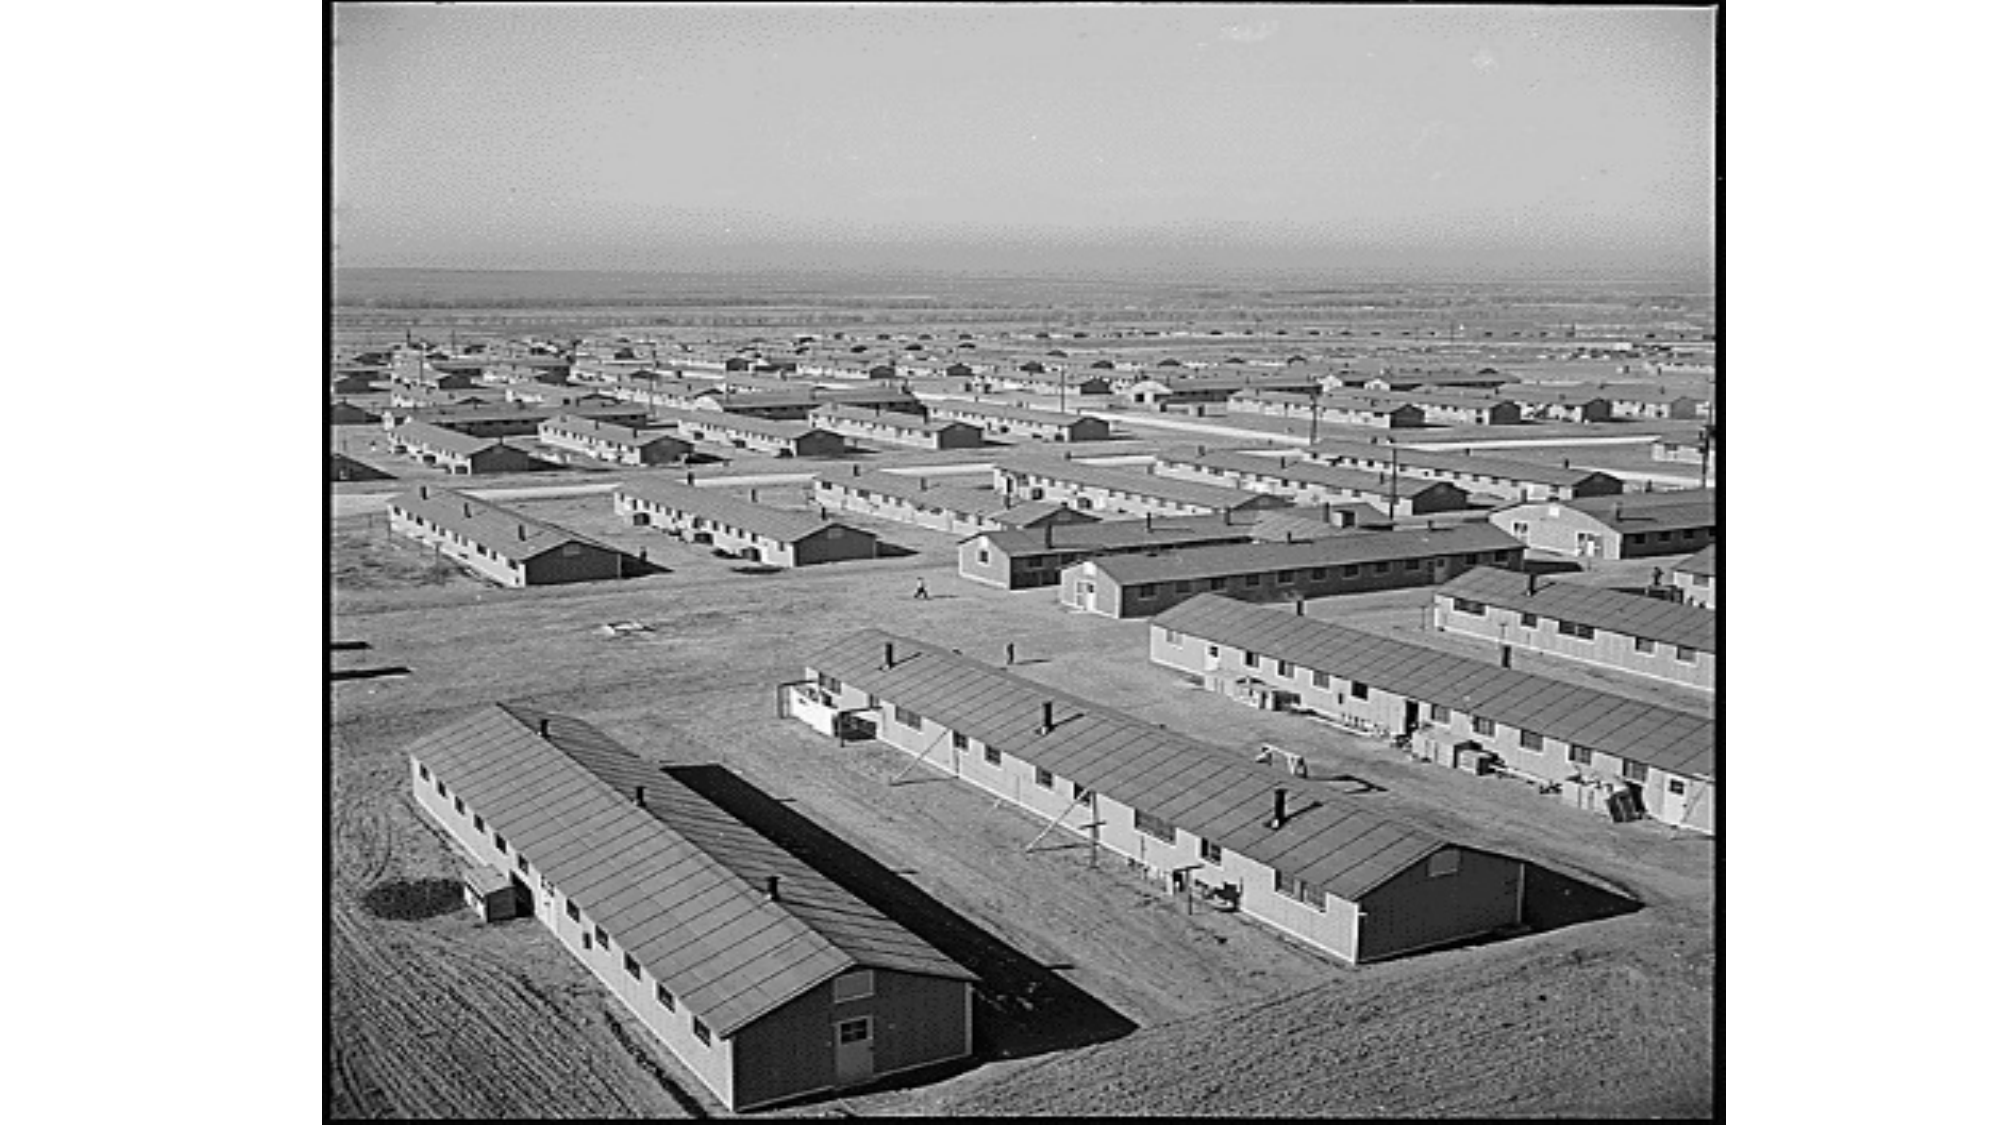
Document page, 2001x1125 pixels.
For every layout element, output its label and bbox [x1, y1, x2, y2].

picture [322, 0, 1726, 1125]
